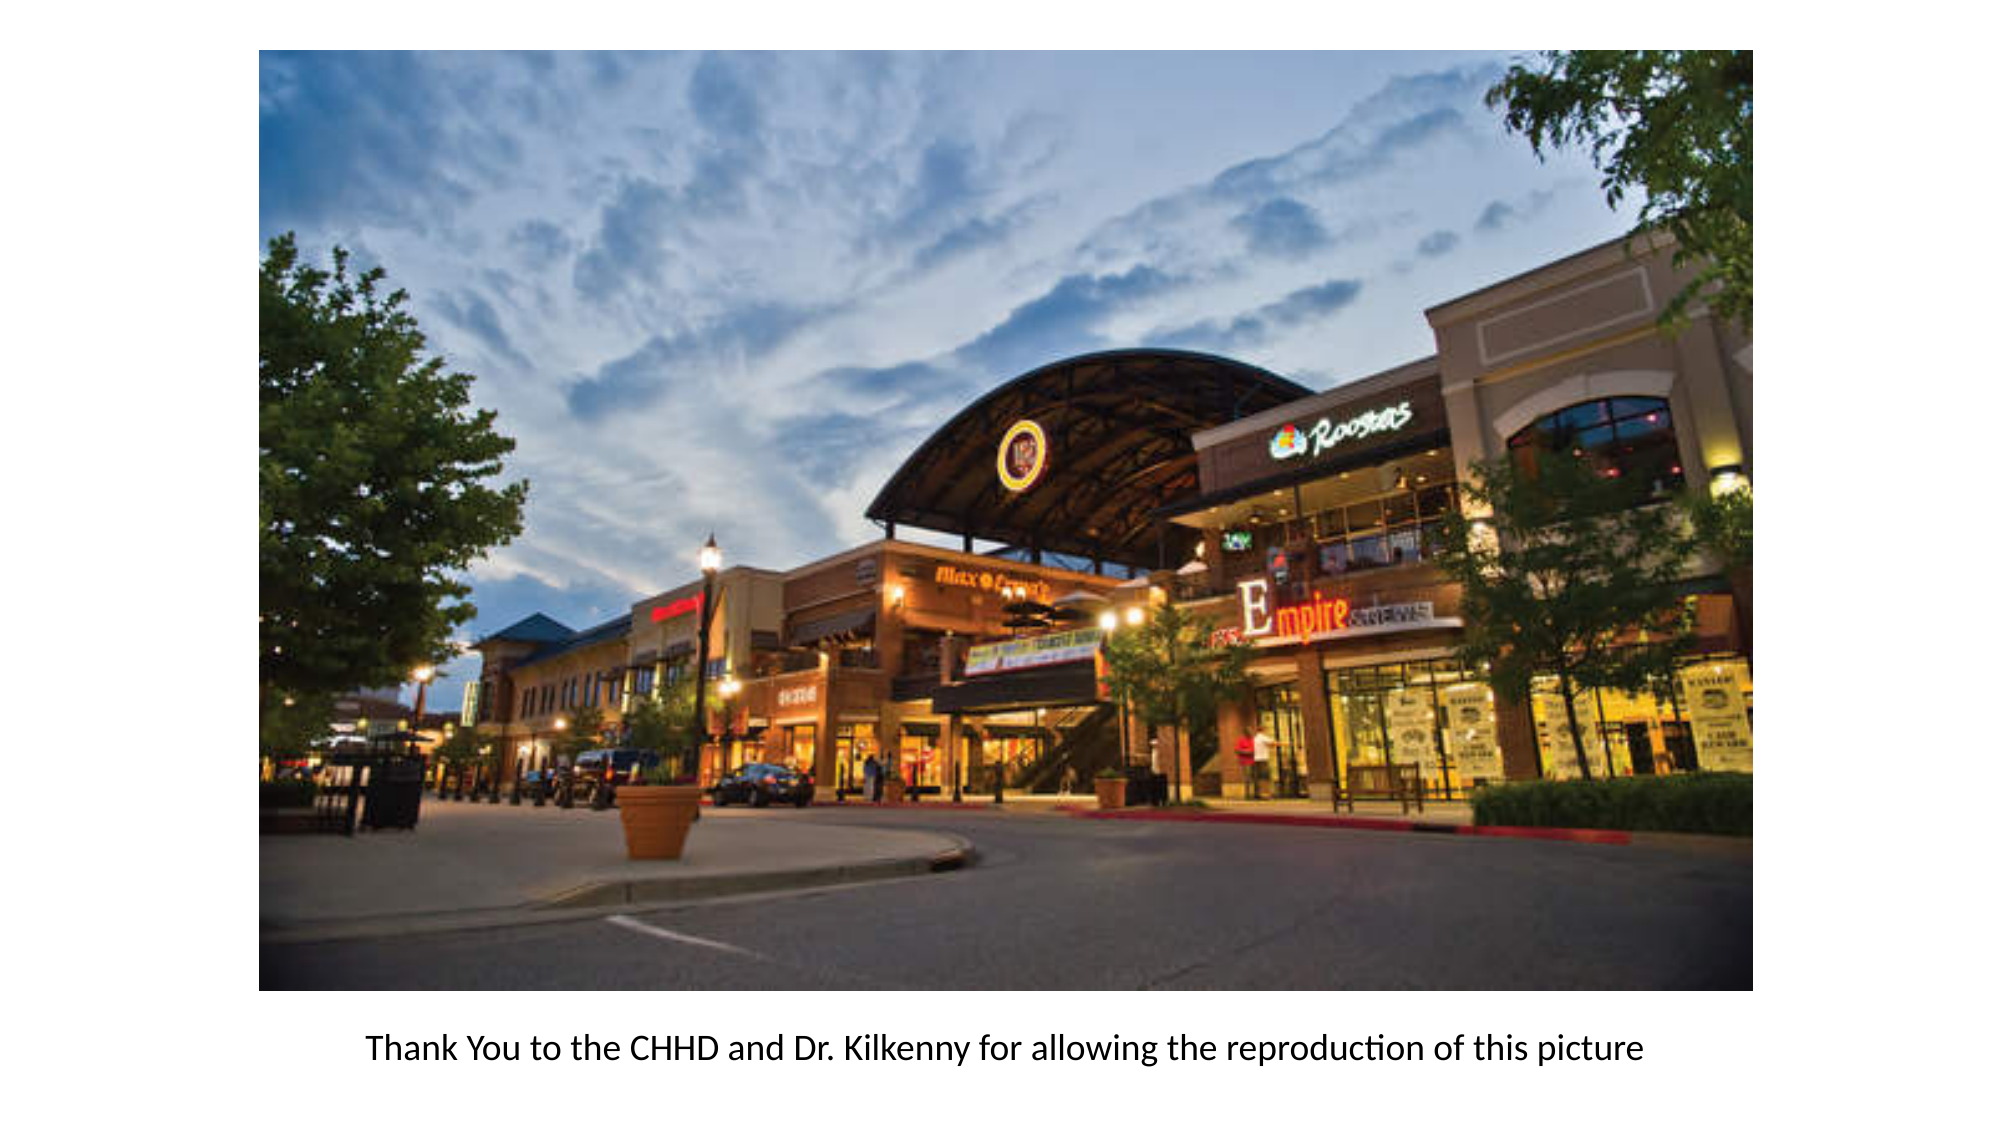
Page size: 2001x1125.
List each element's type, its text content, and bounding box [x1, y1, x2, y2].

picture [259, 50, 1753, 991]
text_box Thank You to the CHHD and Dr. Kilkenny for allowing the reproduction of this picture [259, 1015, 1753, 1076]
